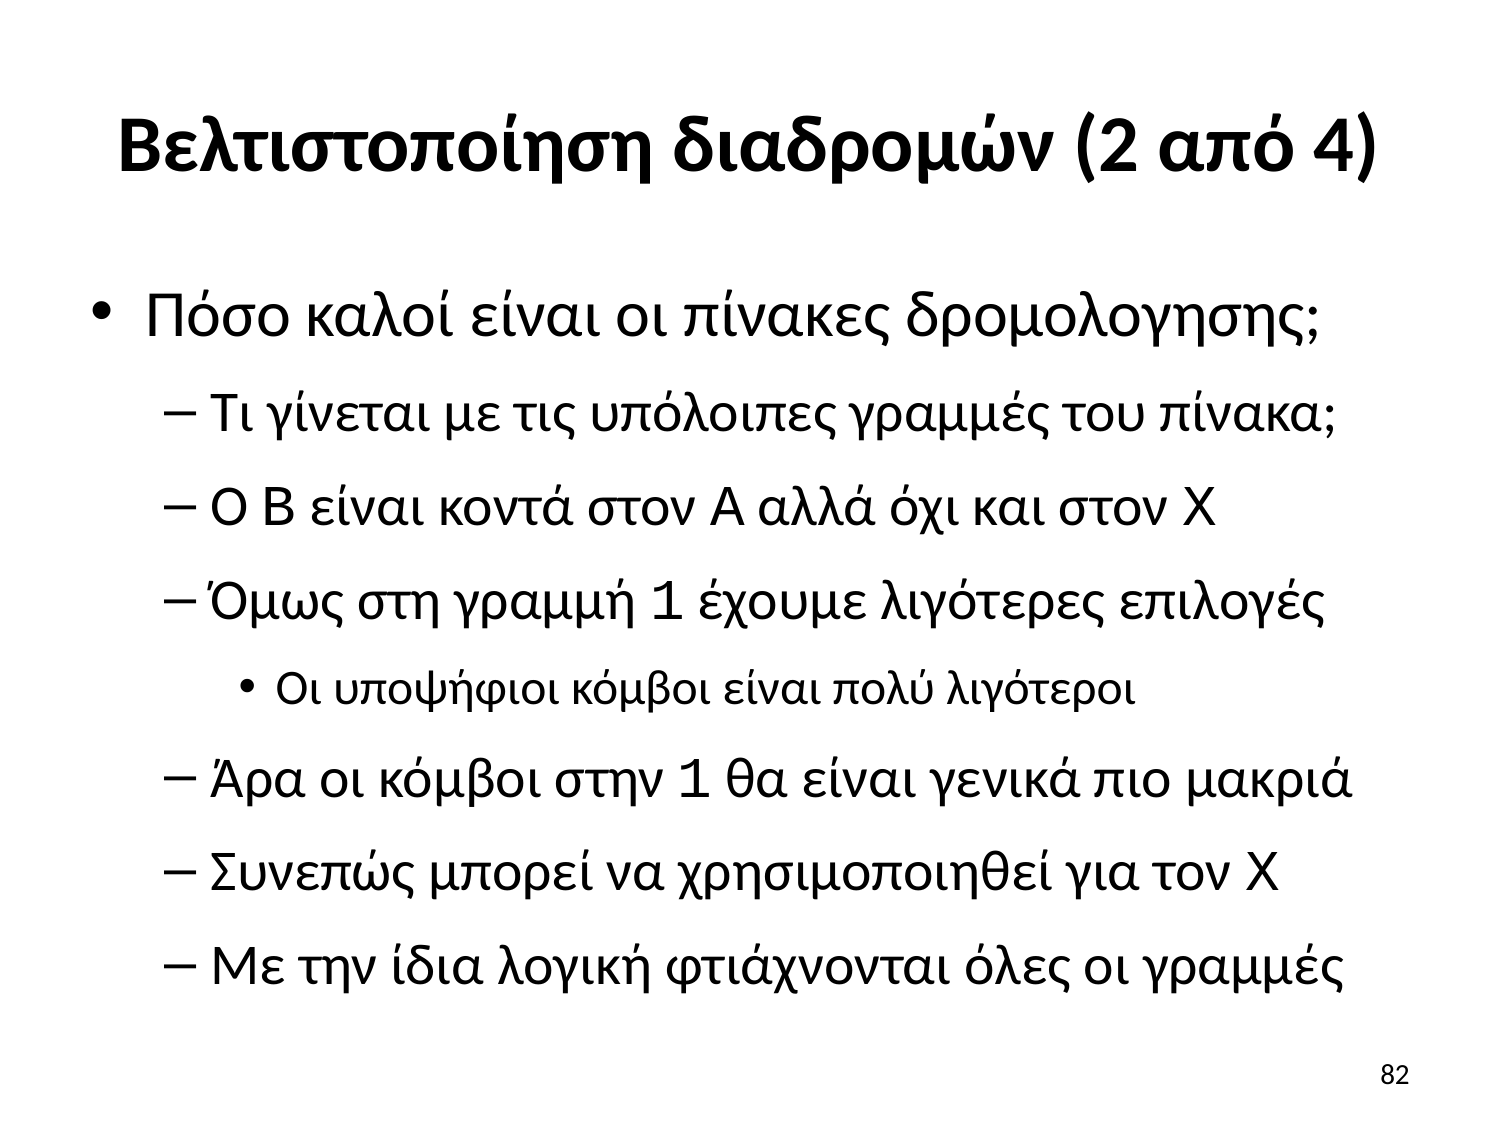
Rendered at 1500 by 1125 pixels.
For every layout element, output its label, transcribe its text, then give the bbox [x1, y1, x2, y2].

title Βελτιστοποίηση διαδρομών (2 από 4) [75, 45, 1425, 233]
slide_number 82 [1074, 1042, 1425, 1103]
list Πόσο καλοί είναι οι πίνακες δρομολογησης; Τι γίνεται με τις υπόλοιπες γραμμές του πίνακα; Ο B είναι κοντά στον A αλλά όχι και στον X Όμως στη γραμμή 1 έχουμε λιγότερες επιλογές Οι υποψήφιοι κόμβοι είναι πολύ λιγότεροι Άρα οι κόμβοι στην 1 θα είναι γενικά πιο μακριά Συνεπώς μπορεί να χρησιμοποιηθεί για τον X Με την ίδια λογική φτιάχνονται όλες οι γραμμές [75, 262, 1425, 1005]
